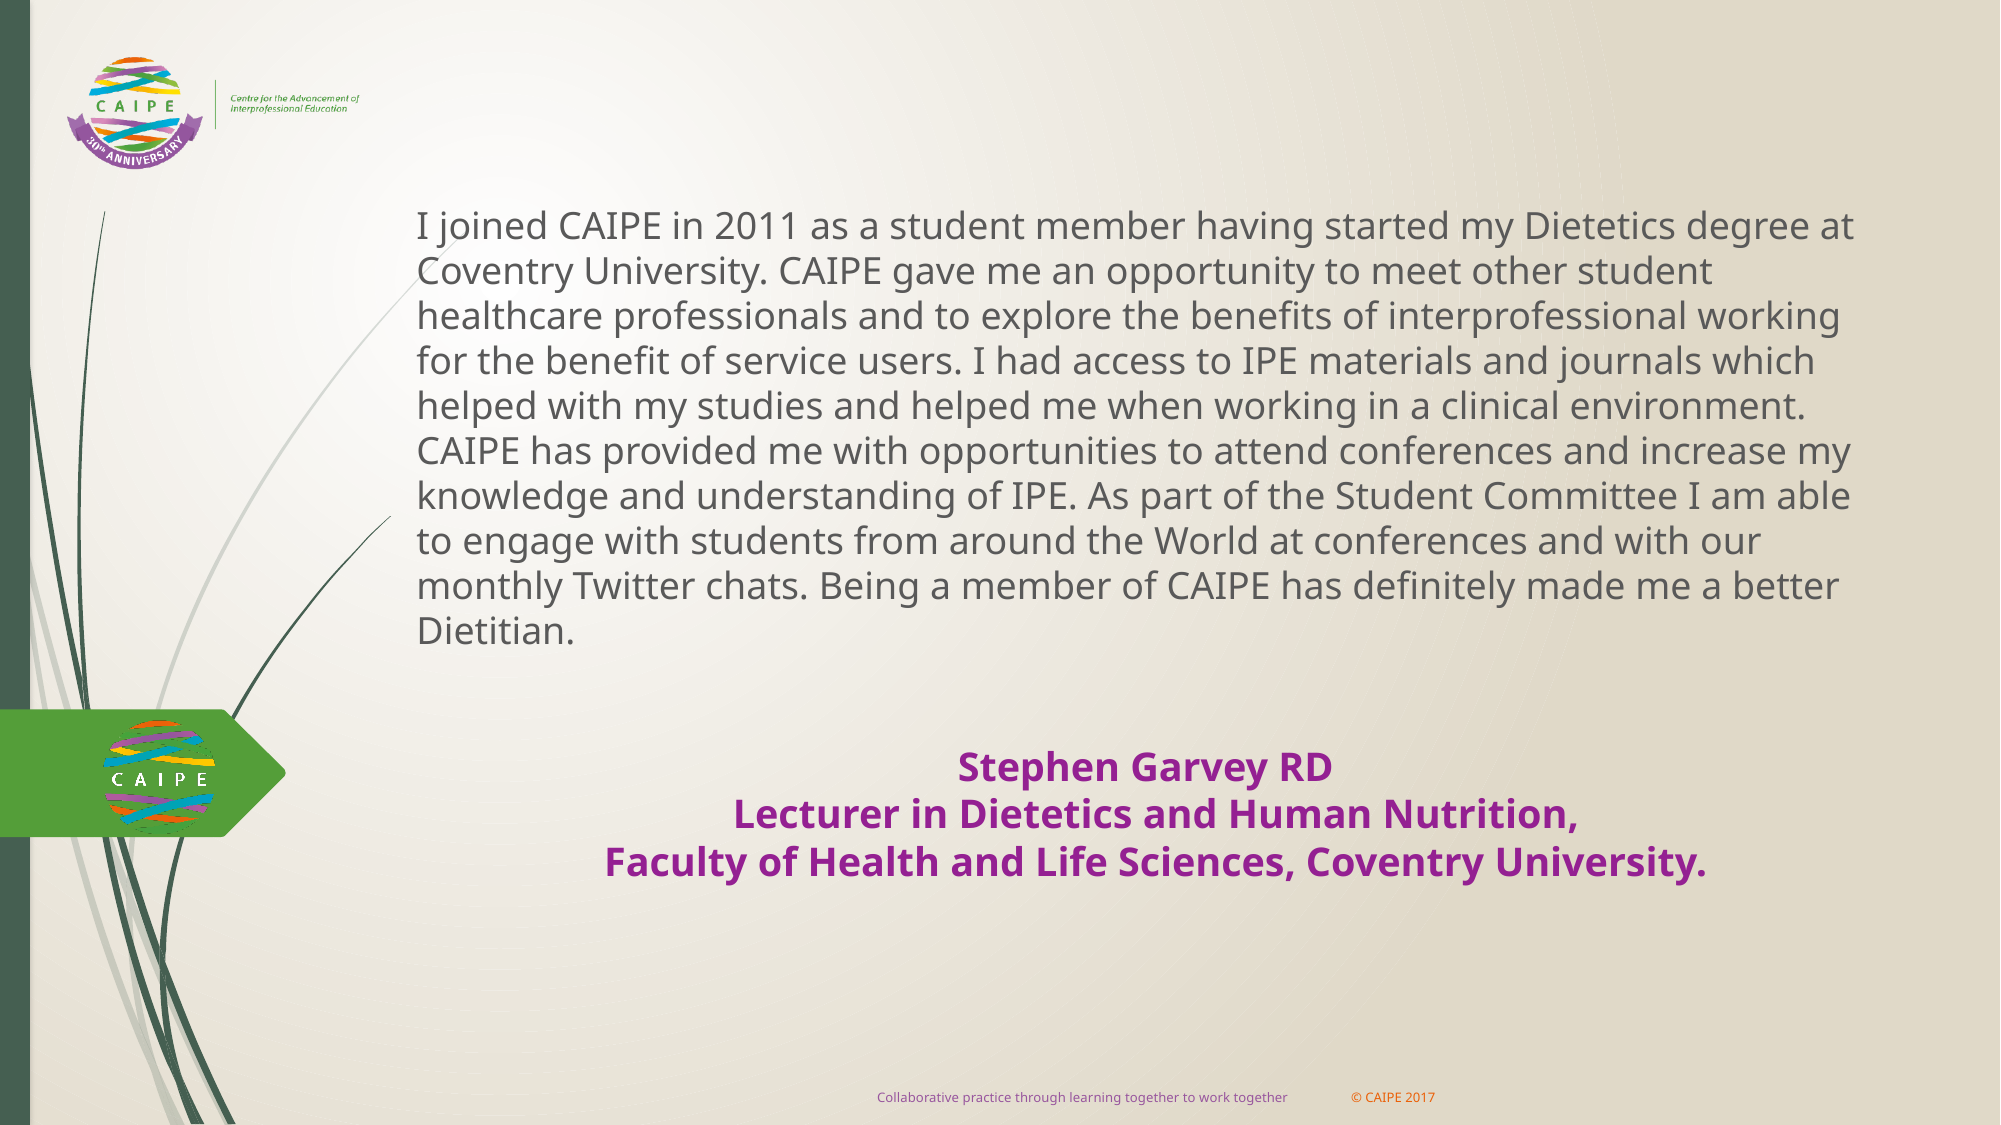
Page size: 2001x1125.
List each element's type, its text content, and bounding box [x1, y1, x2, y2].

subtitle I joined CAIPE in 2011 as a student member having started my Dietetics degree at Coventry University. CAIPE gave me an opportunity to meet other student healthcare professionals and to explore the benefits of interprofessional working for the benefit of service users. I had access to IPE materials and journals which helped with my studies and helped me when working in a clinical environment. CAIPE has provided me with opportunities to attend conferences and increase my knowledge and understanding of IPE. As part of the Student Committee I am able to engage with students from around the World at conferences and with our monthly Twitter chats. Being a member of CAIPE has definitely made me a better Dietitian. Stephen Garvey RD Lecturer in Dietetics and Human Nutrition, Faculty of Health and Life Sciences, Coventry University. [401, 194, 1911, 931]
text_box Collaborative practice through learning together to work together © CAIPE 2017 [728, 1067, 1585, 1113]
picture [64, 681, 256, 873]
picture [61, 51, 365, 174]
